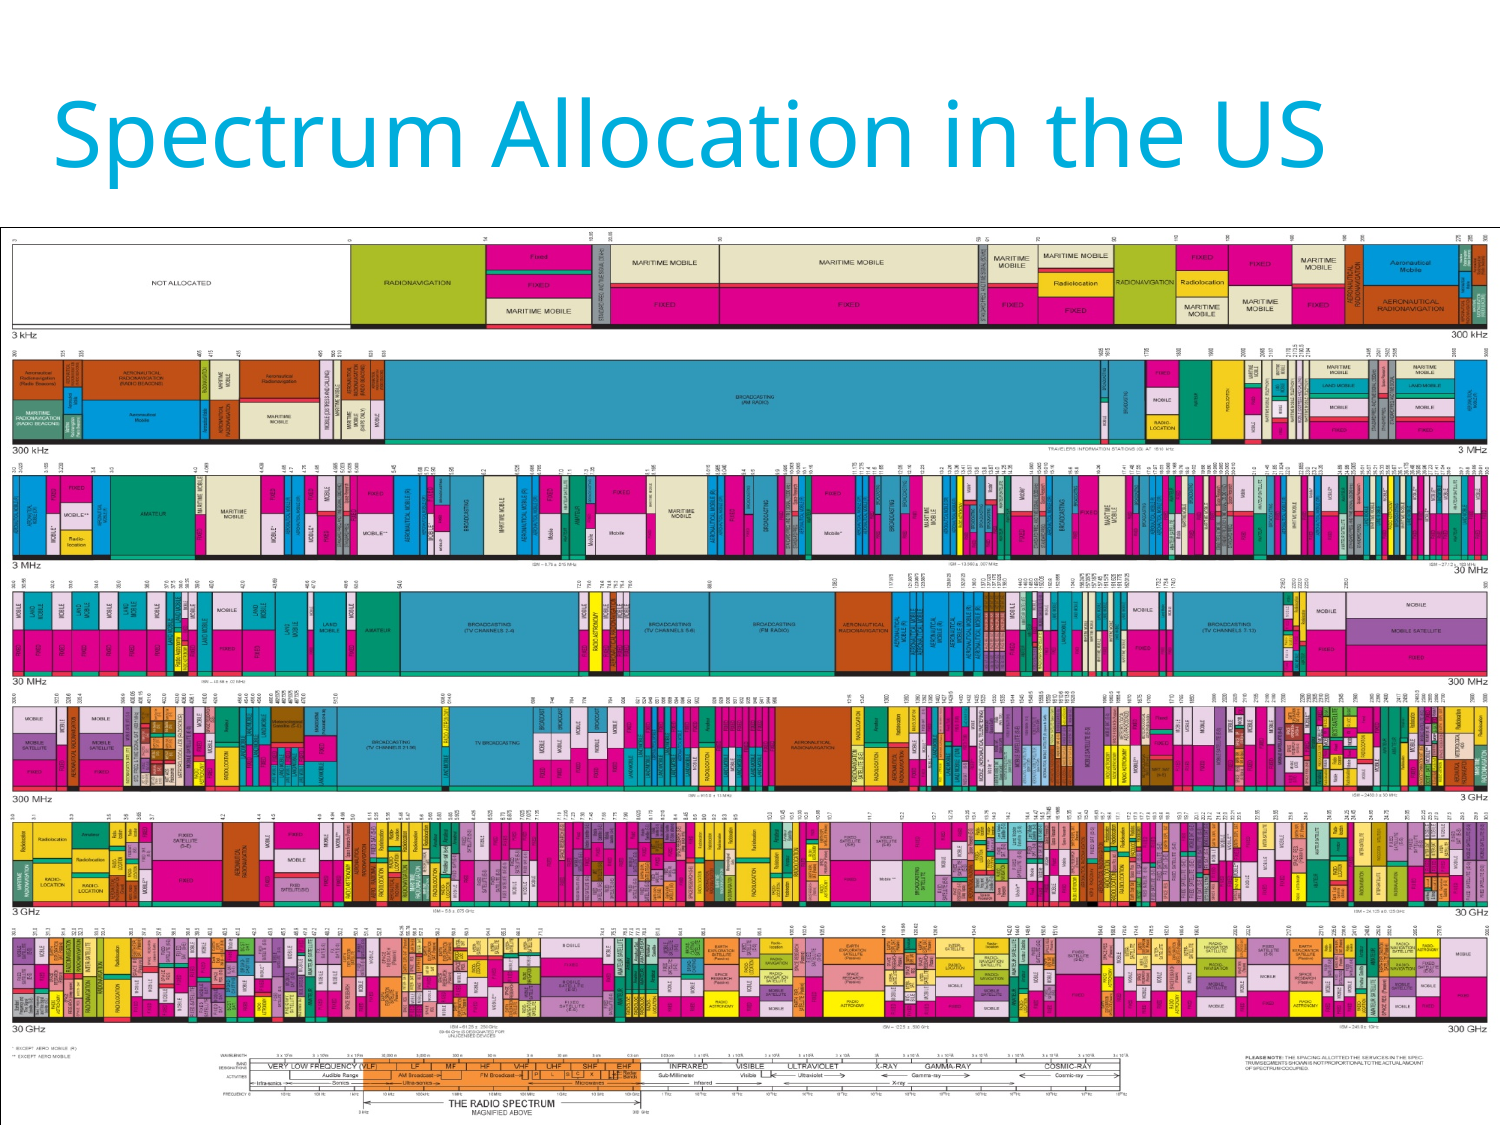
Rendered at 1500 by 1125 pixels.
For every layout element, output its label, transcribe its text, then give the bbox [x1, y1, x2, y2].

title Spectrum Allocation in the US [37, 37, 1388, 225]
picture [0, 227, 1500, 1125]
